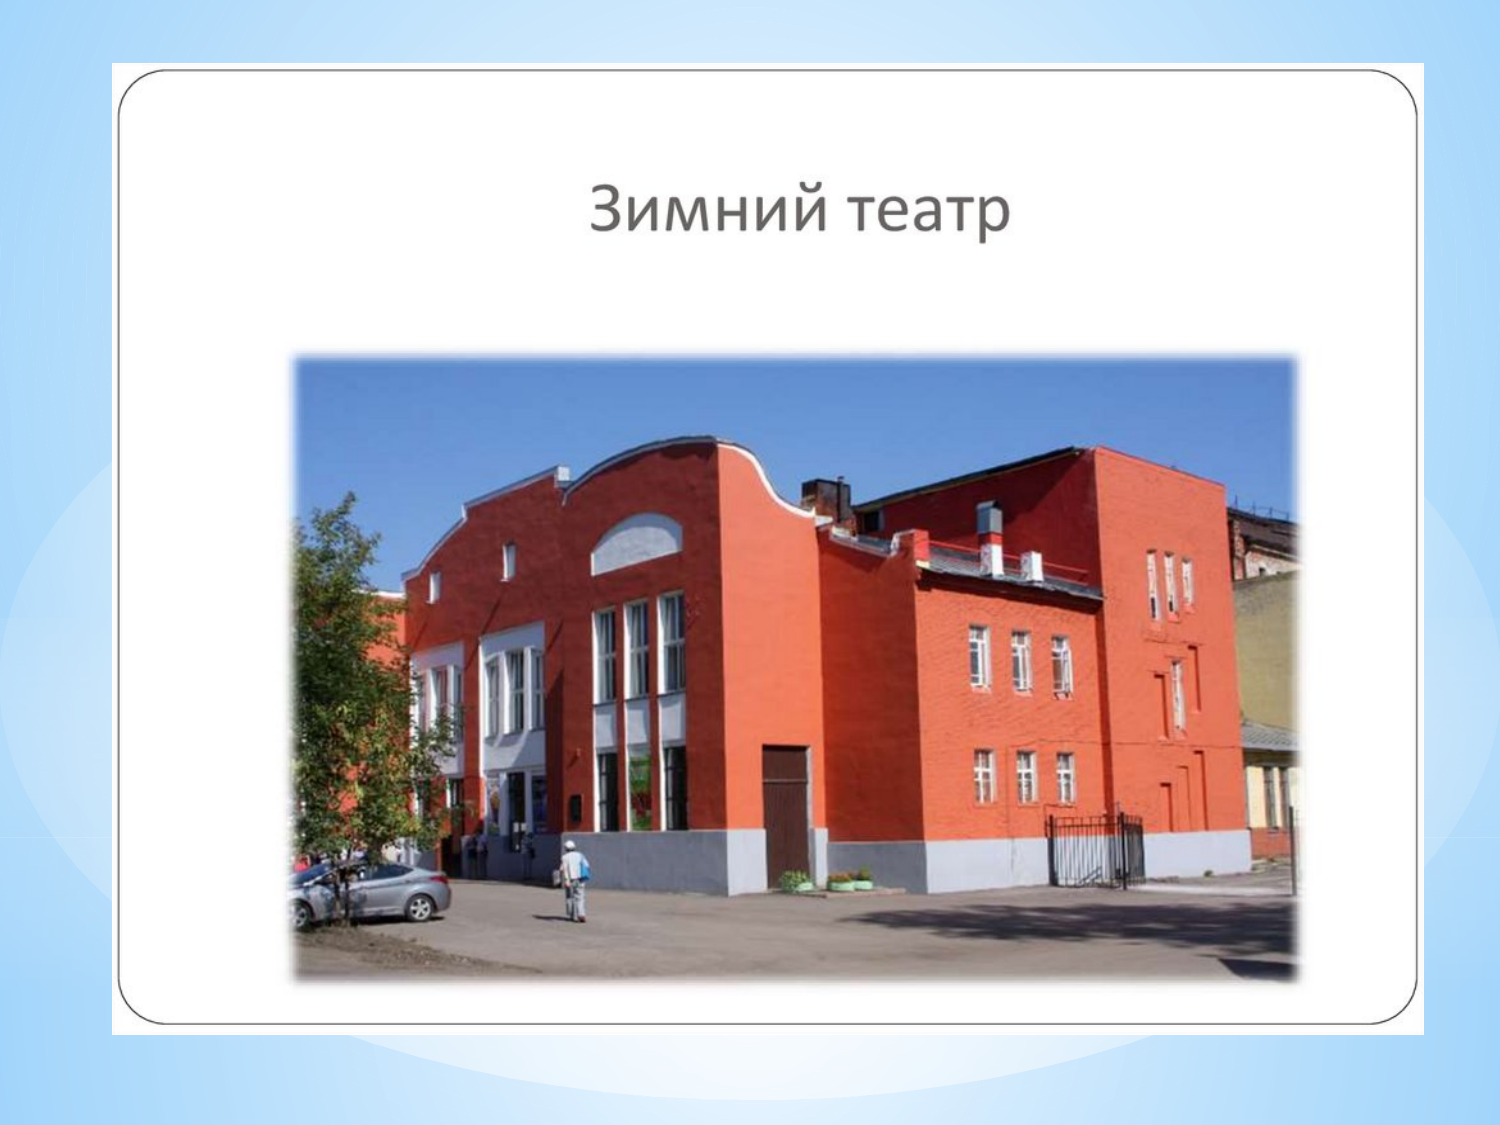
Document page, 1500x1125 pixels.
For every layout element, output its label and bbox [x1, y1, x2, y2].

picture [111, 62, 1424, 1036]
